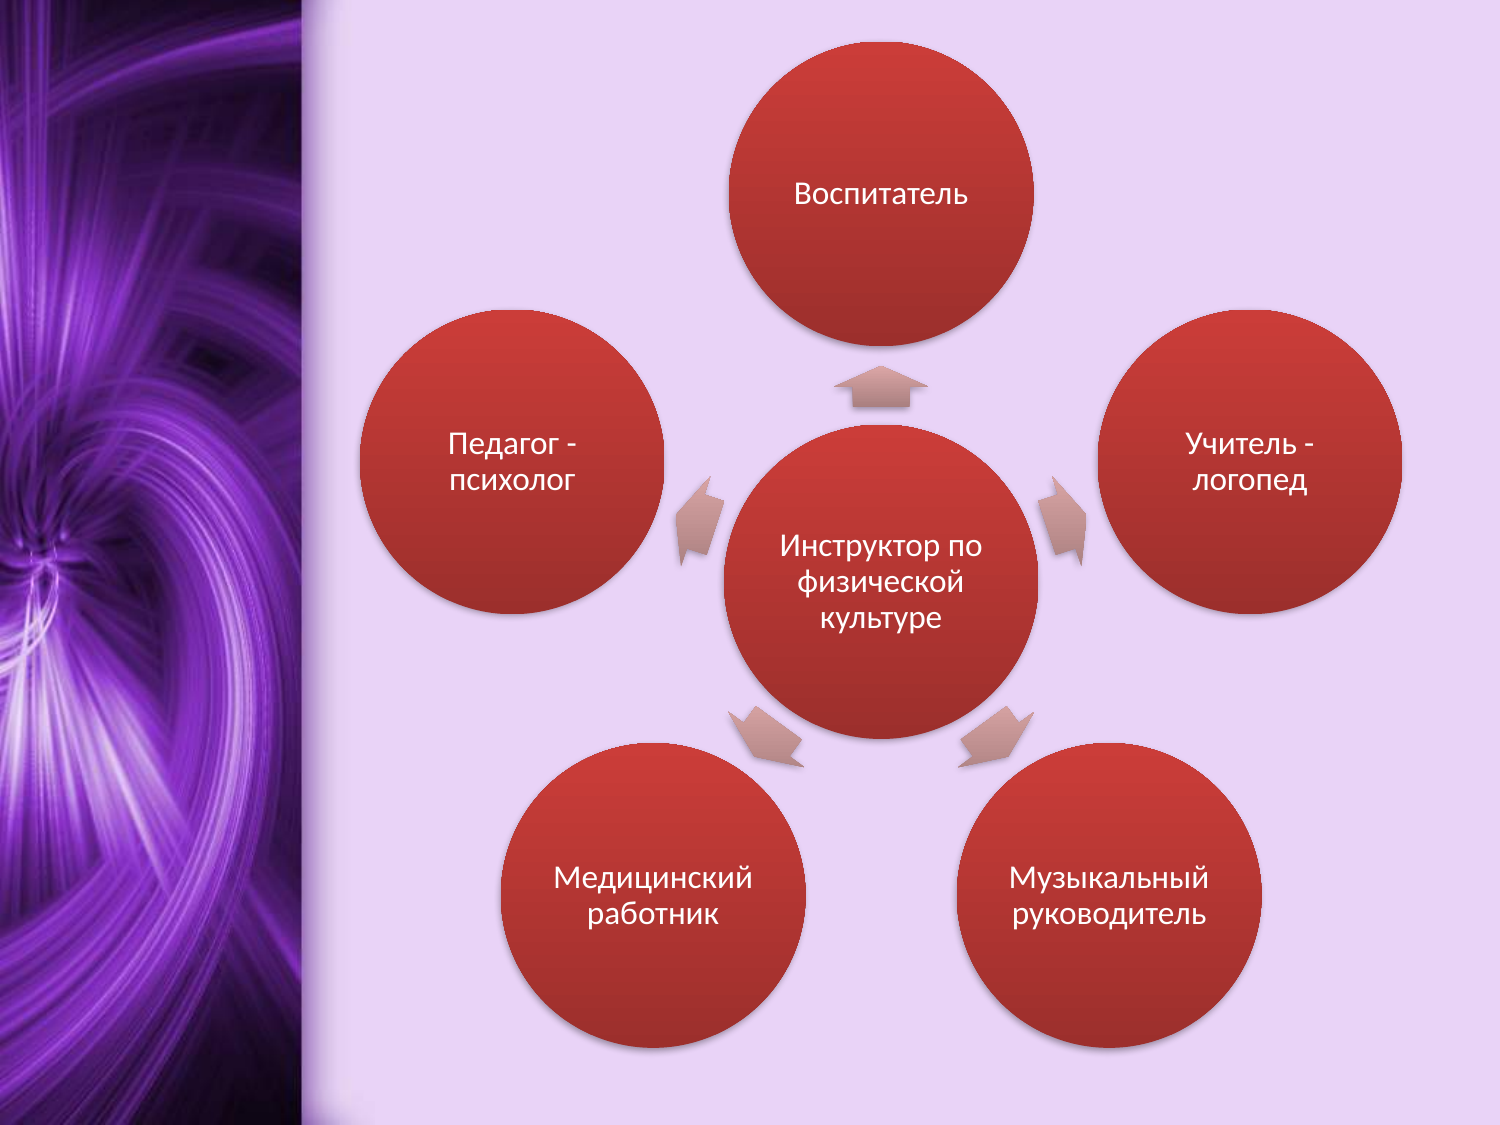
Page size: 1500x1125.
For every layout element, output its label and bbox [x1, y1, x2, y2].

text_box [262, 54, 1500, 1036]
picture [0, 0, 1500, 1125]
